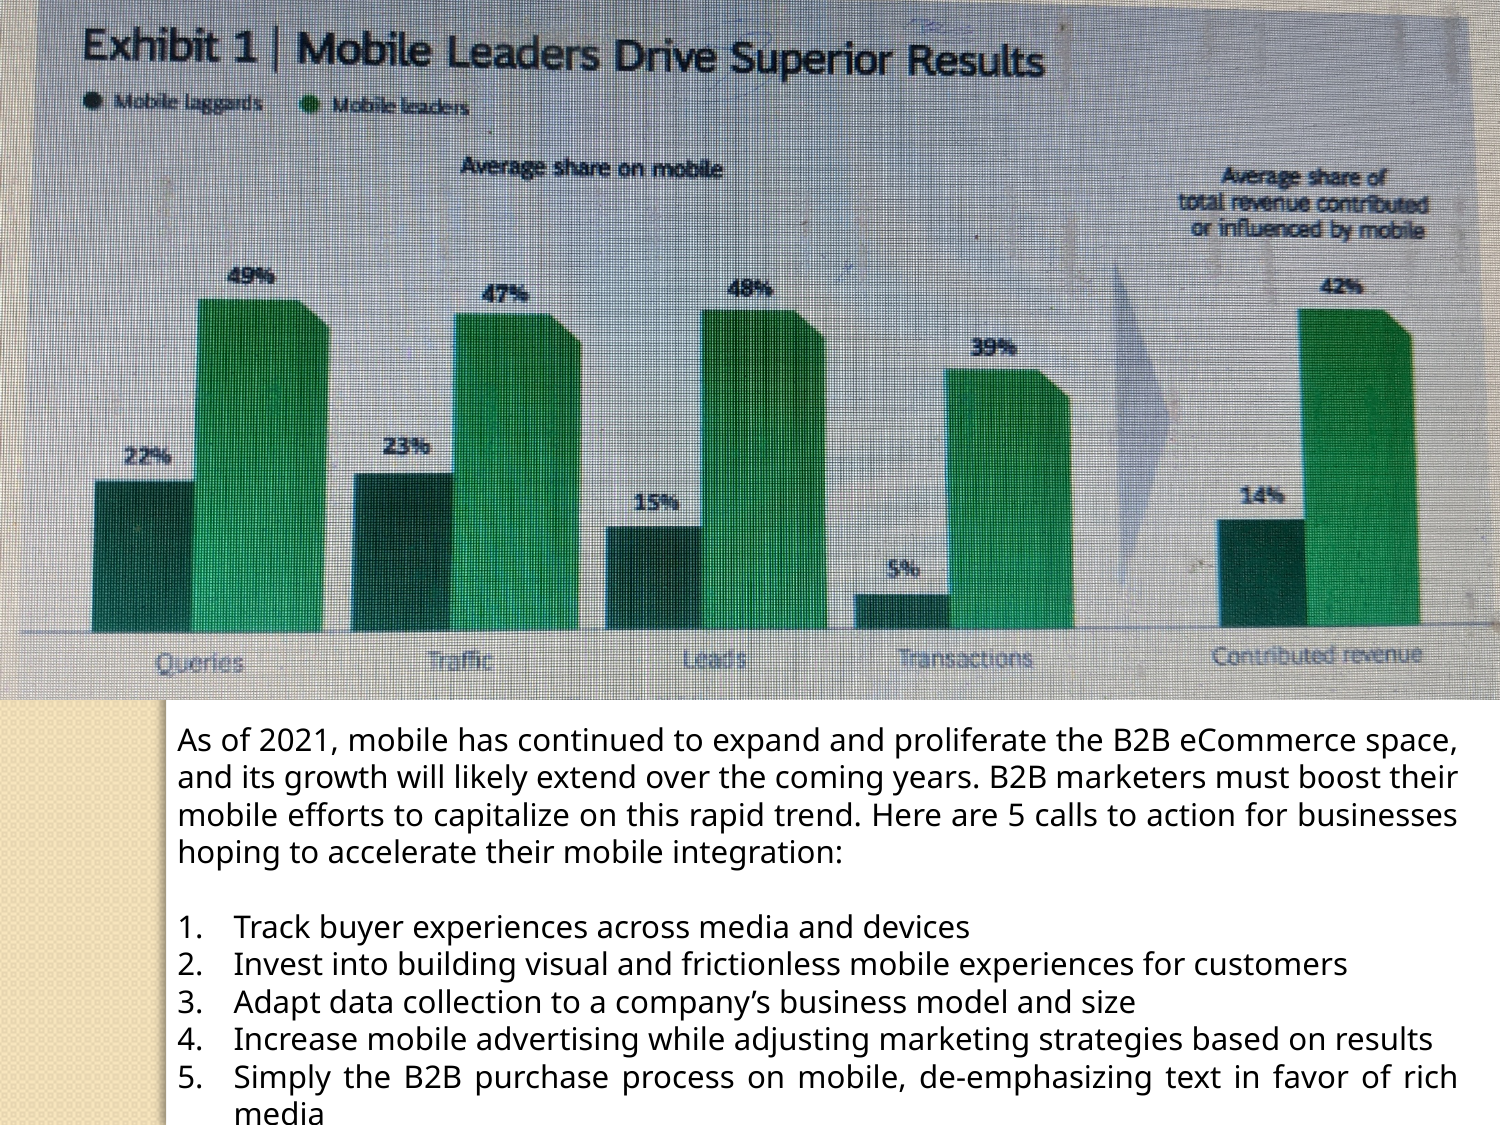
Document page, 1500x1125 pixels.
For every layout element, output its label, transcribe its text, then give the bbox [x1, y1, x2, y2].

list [0, 0, 1500, 701]
text_box As of 2021, mobile has continued to expand and proliferate the B2B eCommerce space, and its growth will likely extend over the coming years. B2B marketers must boost their mobile efforts to capitalize on this rapid trend. Here are 5 calls to action for businesses hoping to accelerate their mobile integration: Track buyer experiences across media and devices Invest into building visual and frictionless mobile experiences for customers Adapt data collection to a company’s business model and size Increase mobile advertising while adjusting marketing strategies based on results Simply the B2B purchase process on mobile, de-emphasizing text in favor of rich media [162, 712, 1475, 1125]
